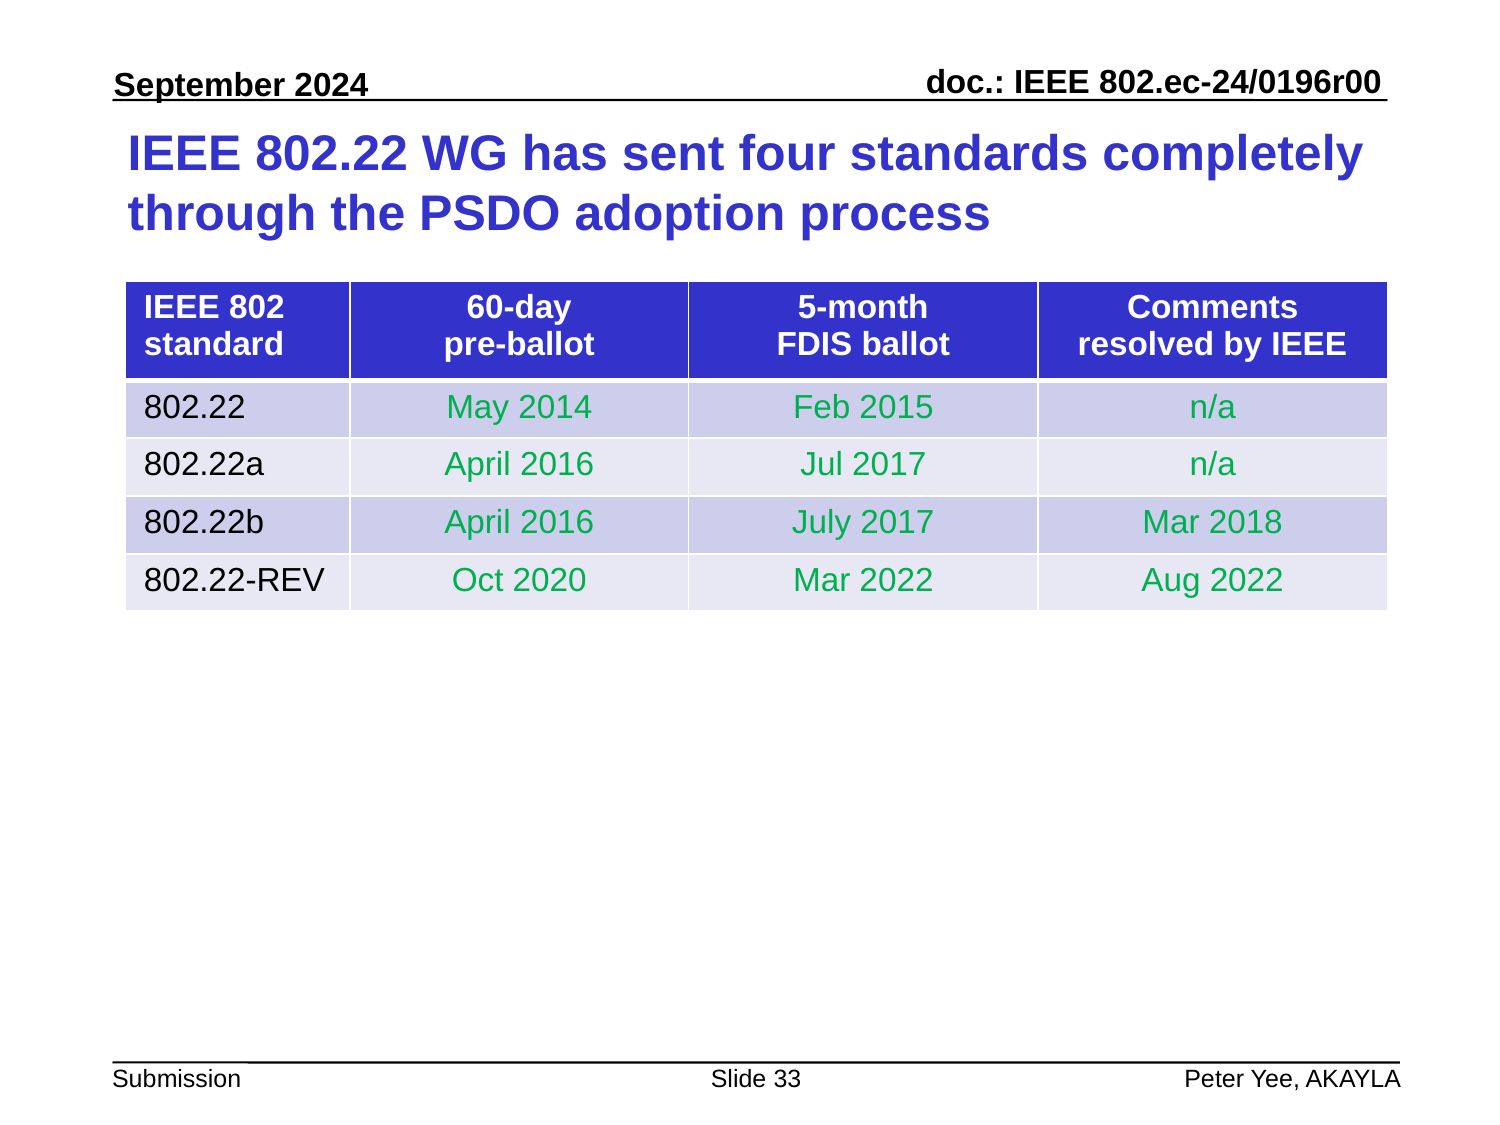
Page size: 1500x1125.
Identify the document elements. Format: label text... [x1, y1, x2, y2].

table_cell May 2014 [351, 383, 688, 437]
table_cell Mar 2018 [1039, 497, 1387, 553]
footer Peter Yee, AKAYLA [1183, 1061, 1402, 1093]
table_cell n/a [1039, 439, 1387, 495]
table_cell Oct 2020 [351, 555, 688, 610]
table_cell 802.22-REV [126, 555, 349, 610]
table_cell 802.22a [126, 439, 349, 495]
table_header 60-day pre-ballot [351, 282, 688, 378]
table_cell Jul 2017 [689, 439, 1037, 495]
table_cell April 2016 [351, 497, 688, 553]
table_header 5-month FDIS ballot [689, 282, 1037, 378]
table_header Comments resolved by IEEE [1039, 282, 1387, 378]
title IEEE 802.22 WG has sent four standards completely through the PSDO adoption process [112, 112, 1388, 288]
table_cell April 2016 [351, 439, 688, 495]
table_cell Mar 2022 [689, 555, 1037, 610]
slide_number Slide 33 [709, 1061, 803, 1093]
table_cell Feb 2015 [689, 383, 1037, 437]
table_cell 802.22 [126, 383, 349, 437]
table_cell Aug 2022 [1039, 555, 1387, 610]
table_header IEEE 802 standard [126, 282, 349, 378]
table_cell 802.22b [126, 497, 349, 553]
table_cell July 2017 [689, 497, 1037, 553]
table_cell n/a [1039, 383, 1387, 437]
